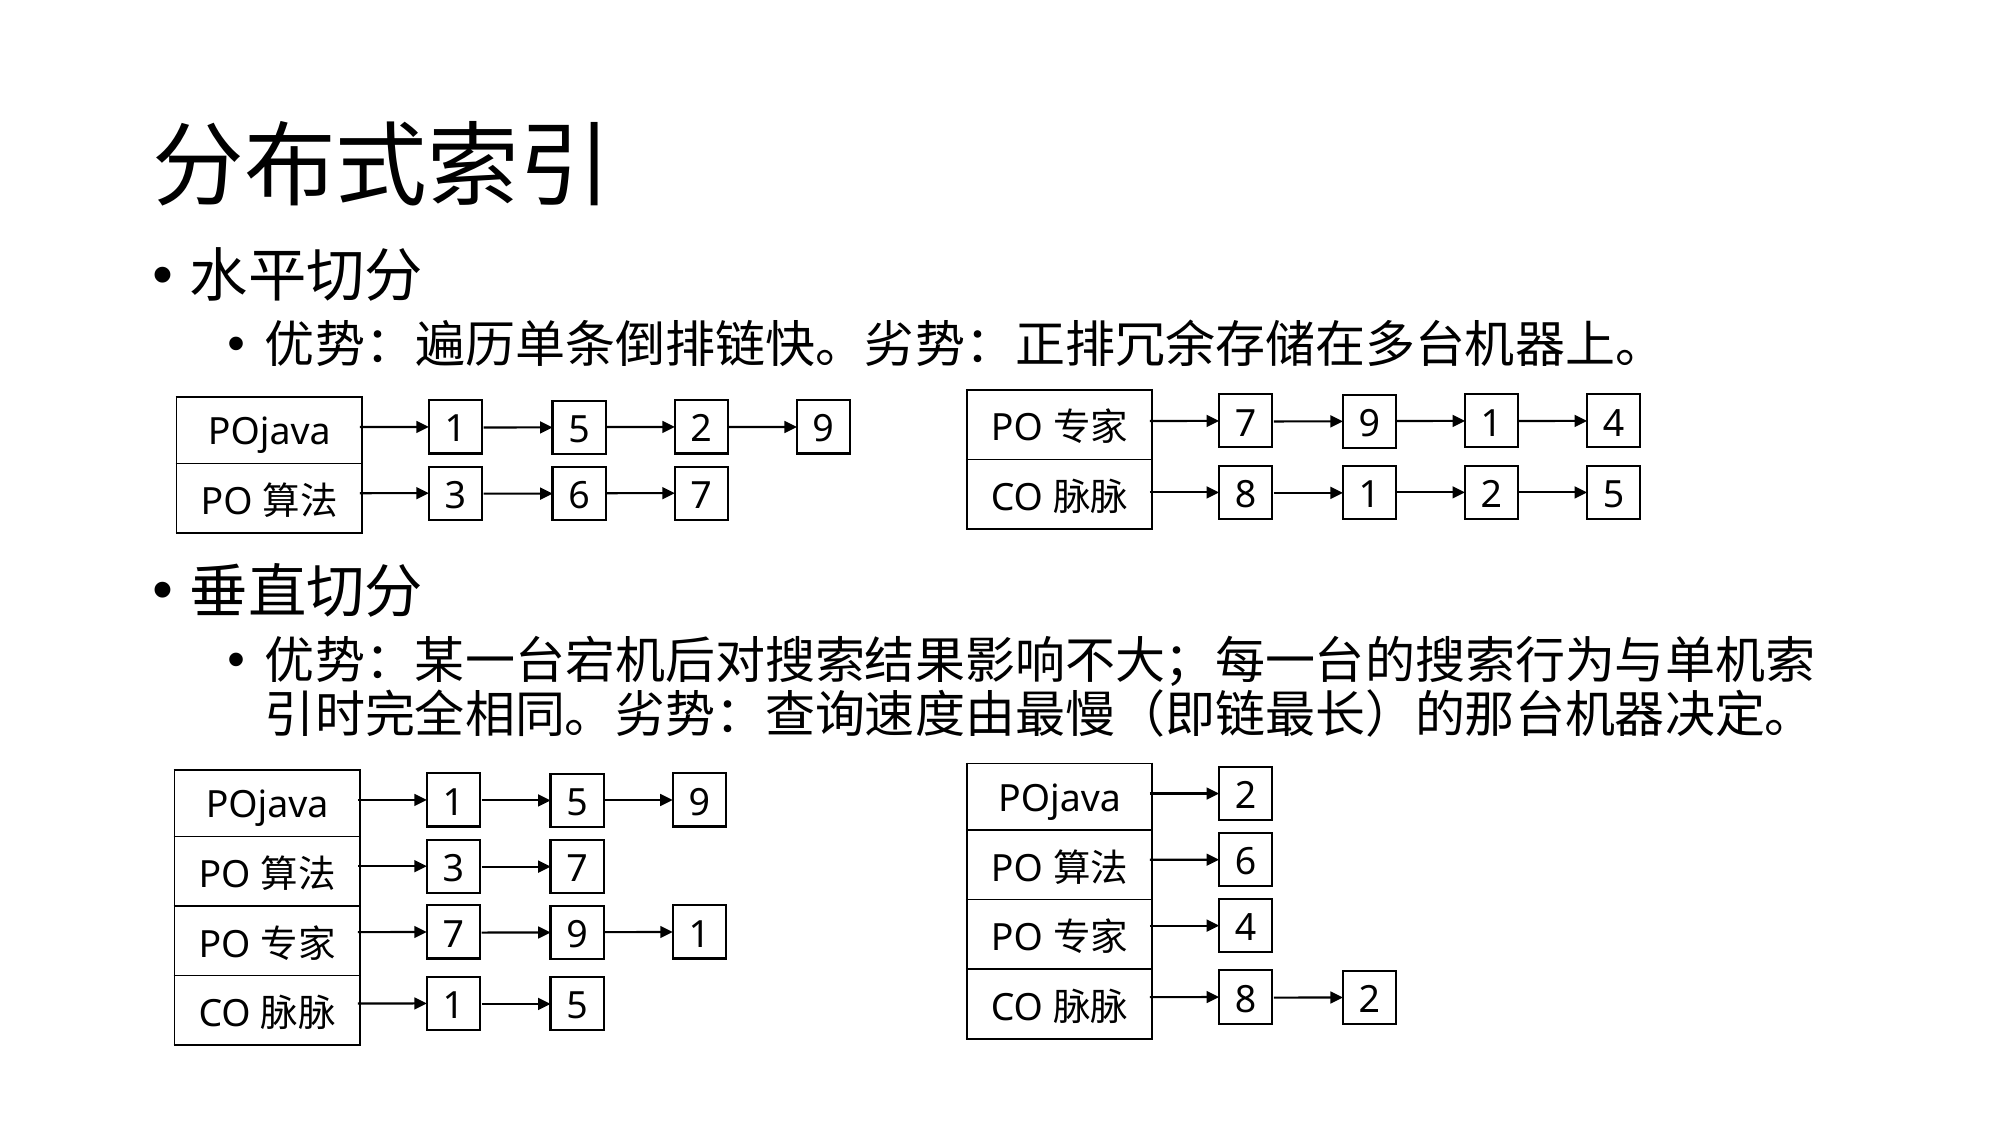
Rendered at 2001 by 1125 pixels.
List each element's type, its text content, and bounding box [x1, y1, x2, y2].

text_box 6 [551, 466, 607, 521]
table_cell CO脉脉 [175, 976, 359, 1044]
table_header PO专家 [968, 391, 1151, 459]
text_box 2 [1342, 970, 1397, 1025]
text_box 5 [551, 400, 607, 455]
table_cell PO算法 [175, 837, 359, 905]
text_box 7 [426, 904, 481, 960]
text_box 7 [674, 466, 729, 521]
table_cell CO脉脉 [968, 970, 1151, 1038]
text_box 6 [1218, 832, 1273, 887]
title 分布式索引 [137, 59, 1863, 238]
text_box 9 [796, 399, 851, 455]
list 水平切分 优势：遍历单条倒排链快。劣势：正排冗余存储在多台机器上。 垂直切分 优势：某一台宕机后对搜索结果影响不大；每一台的搜索行为与单机索引时完全相同。劣势：查询速度由最慢（即链最长）的那台机器决定。 [137, 238, 1863, 1014]
text_box 7 [549, 839, 605, 894]
text_box 9 [549, 905, 605, 960]
text_box 2 [1464, 465, 1519, 520]
text_box 3 [428, 466, 483, 521]
text_box 1 [1342, 465, 1397, 520]
text_box 1 [428, 399, 483, 455]
text_box 4 [1218, 898, 1273, 953]
table_cell PO算法 [968, 831, 1151, 899]
text_box 9 [672, 772, 727, 828]
text_box 9 [1342, 394, 1397, 449]
table_header POjava [175, 771, 359, 836]
text_box 1 [426, 976, 481, 1031]
text_box 4 [1586, 393, 1641, 448]
text_box 3 [426, 839, 481, 894]
table_cell PO专家 [968, 900, 1151, 968]
text_box 1 [672, 904, 727, 960]
text_box 5 [1586, 465, 1641, 520]
text_box 2 [674, 399, 729, 455]
table_header POjava [968, 764, 1151, 829]
table_cell PO专家 [175, 907, 359, 975]
text_box 2 [1218, 766, 1273, 821]
table_header POjava [177, 398, 361, 463]
table_cell PO算法 [177, 464, 361, 532]
text_box 5 [549, 976, 605, 1031]
table_cell CO脉脉 [968, 460, 1151, 528]
text_box 5 [549, 773, 605, 828]
text_box 1 [426, 772, 481, 828]
text_box 8 [1218, 969, 1273, 1025]
text_box 8 [1218, 465, 1273, 520]
text_box 7 [1218, 393, 1273, 448]
text_box 1 [1464, 393, 1519, 448]
